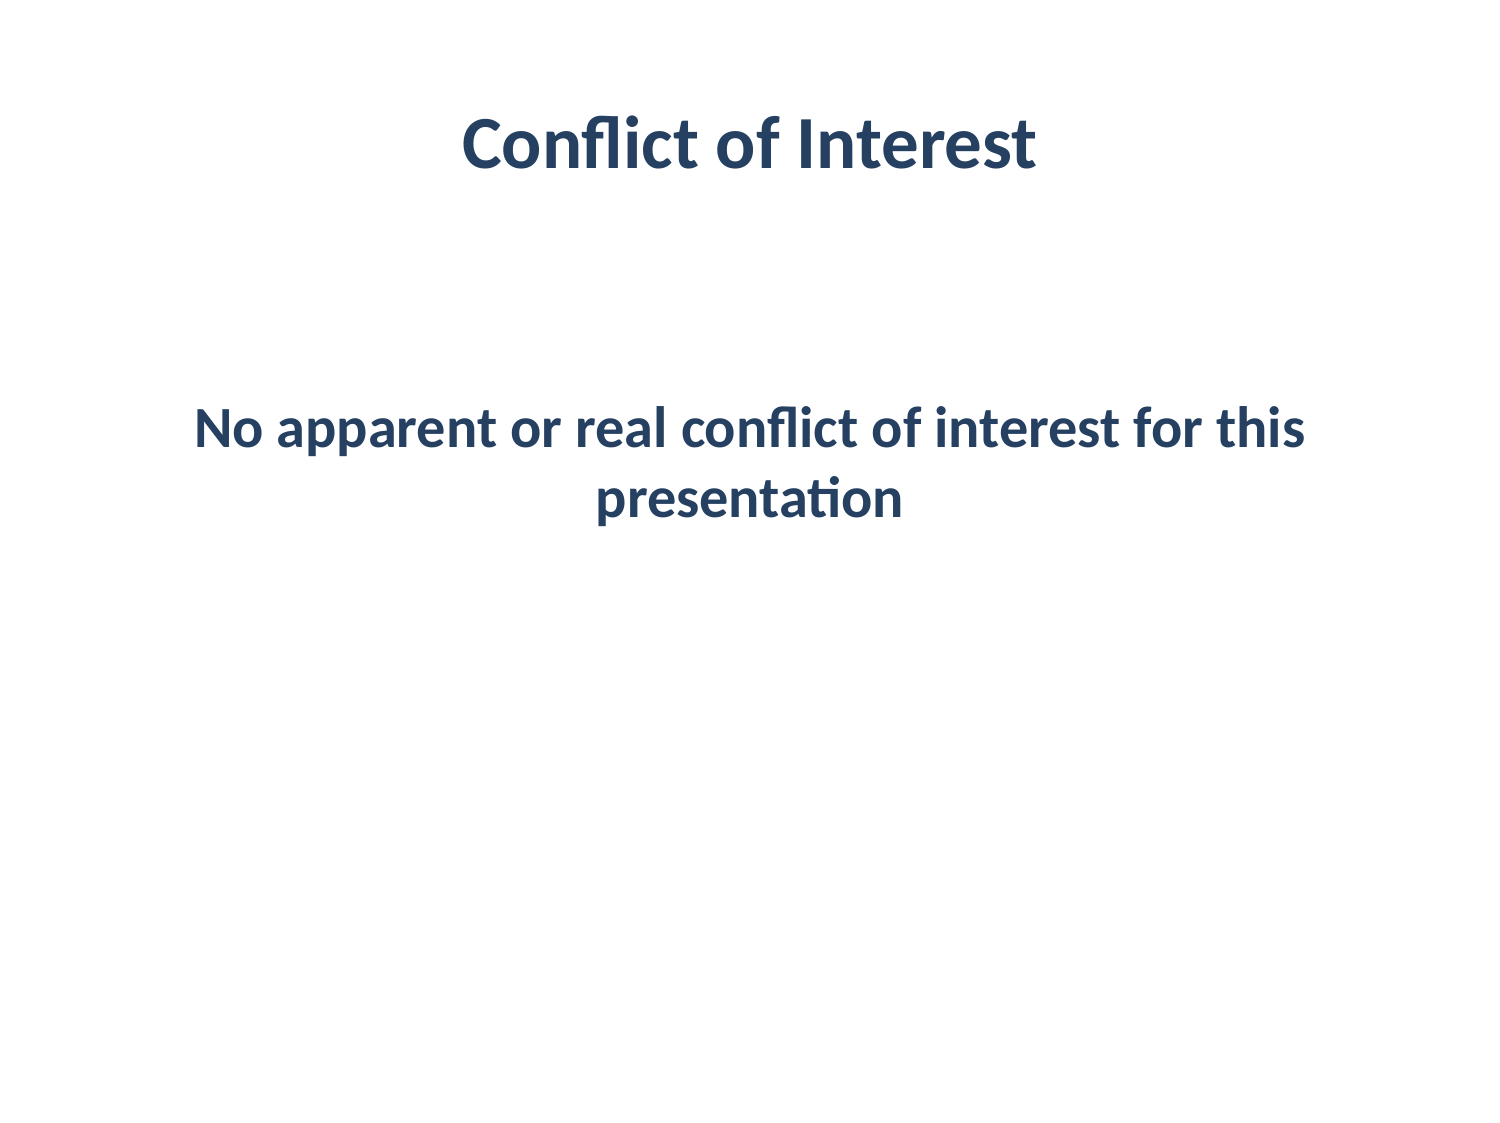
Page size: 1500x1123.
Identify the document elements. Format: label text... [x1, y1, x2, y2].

title Conflict of Interest [75, 44, 1425, 232]
list No apparent or real conflict of interest for this presentation [75, 381, 1425, 1123]
